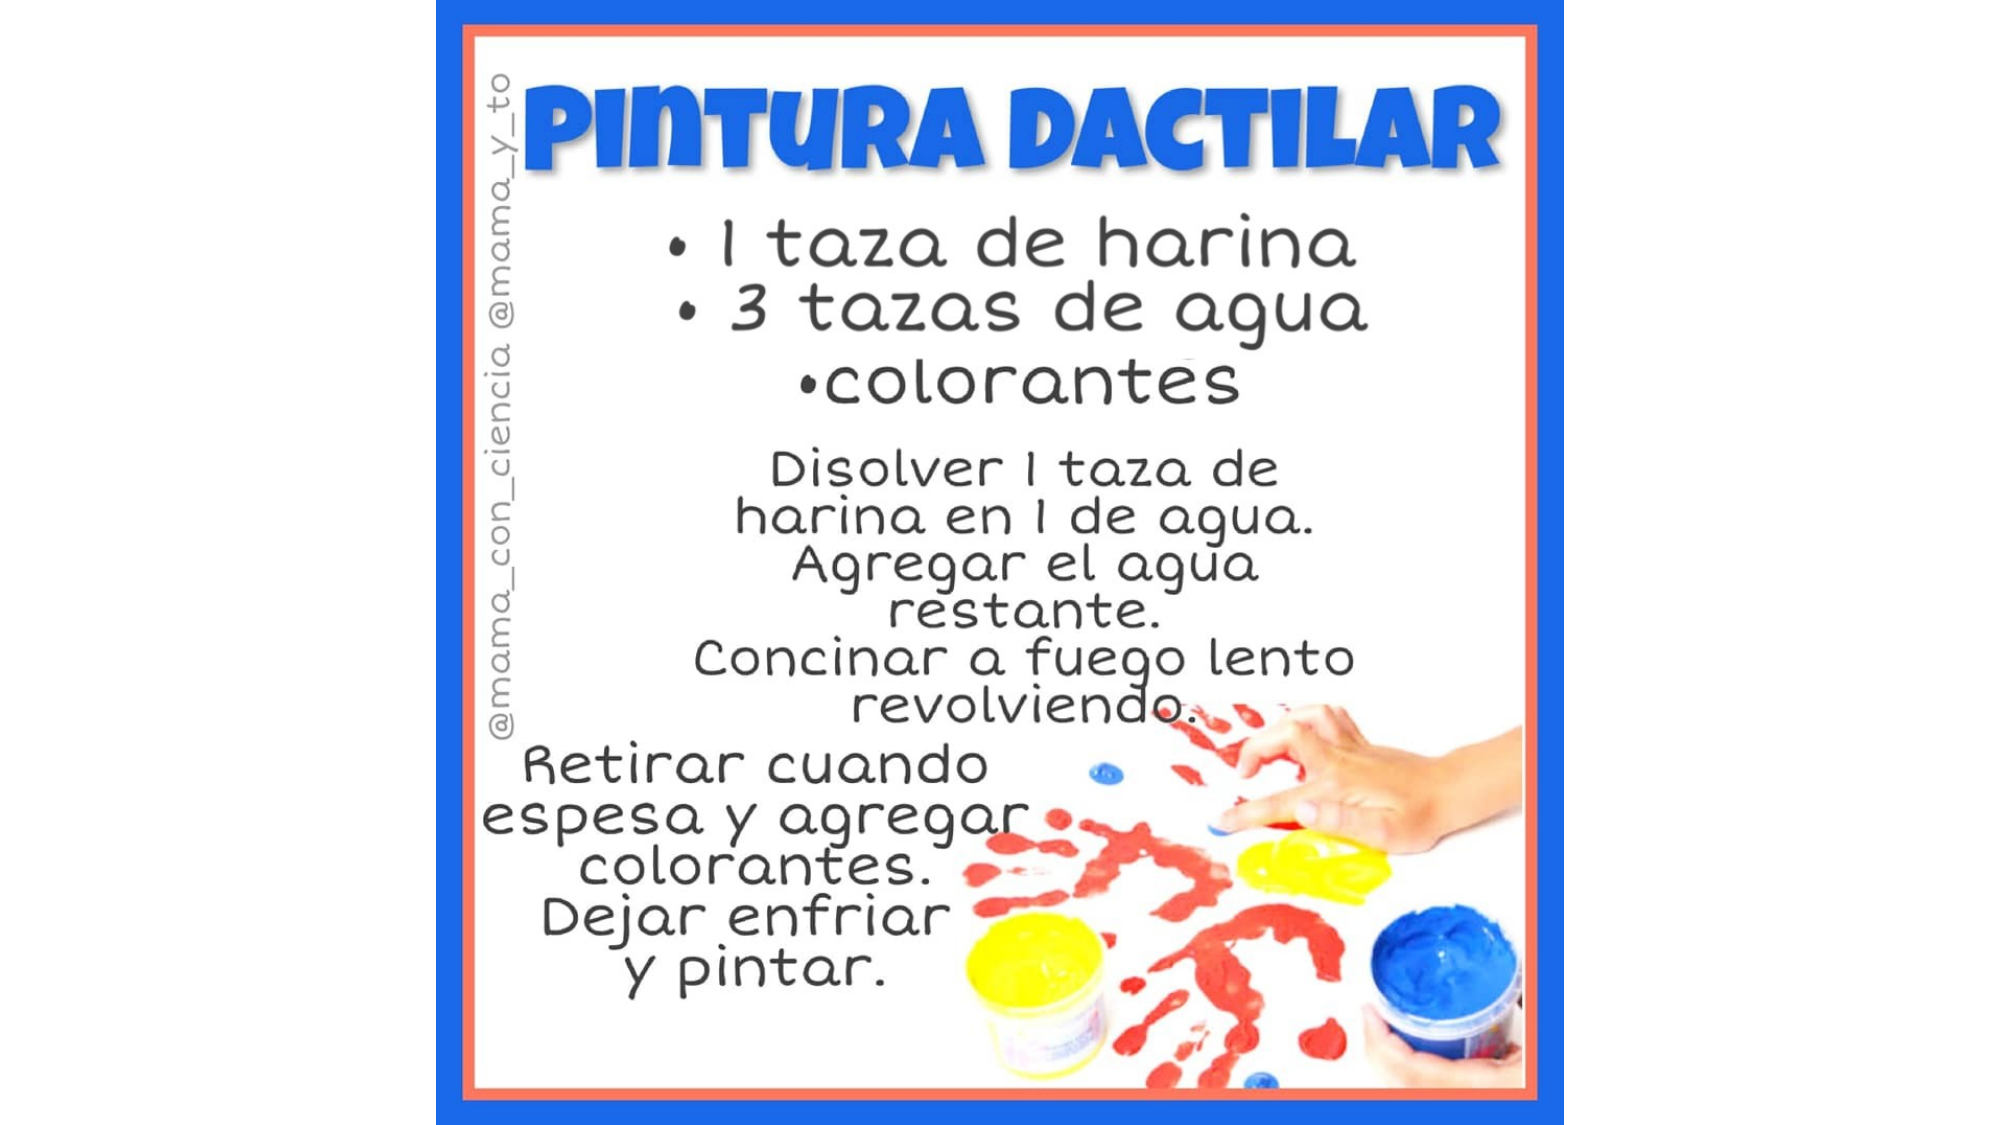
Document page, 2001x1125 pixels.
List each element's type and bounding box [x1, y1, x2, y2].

picture [435, 0, 1564, 1125]
